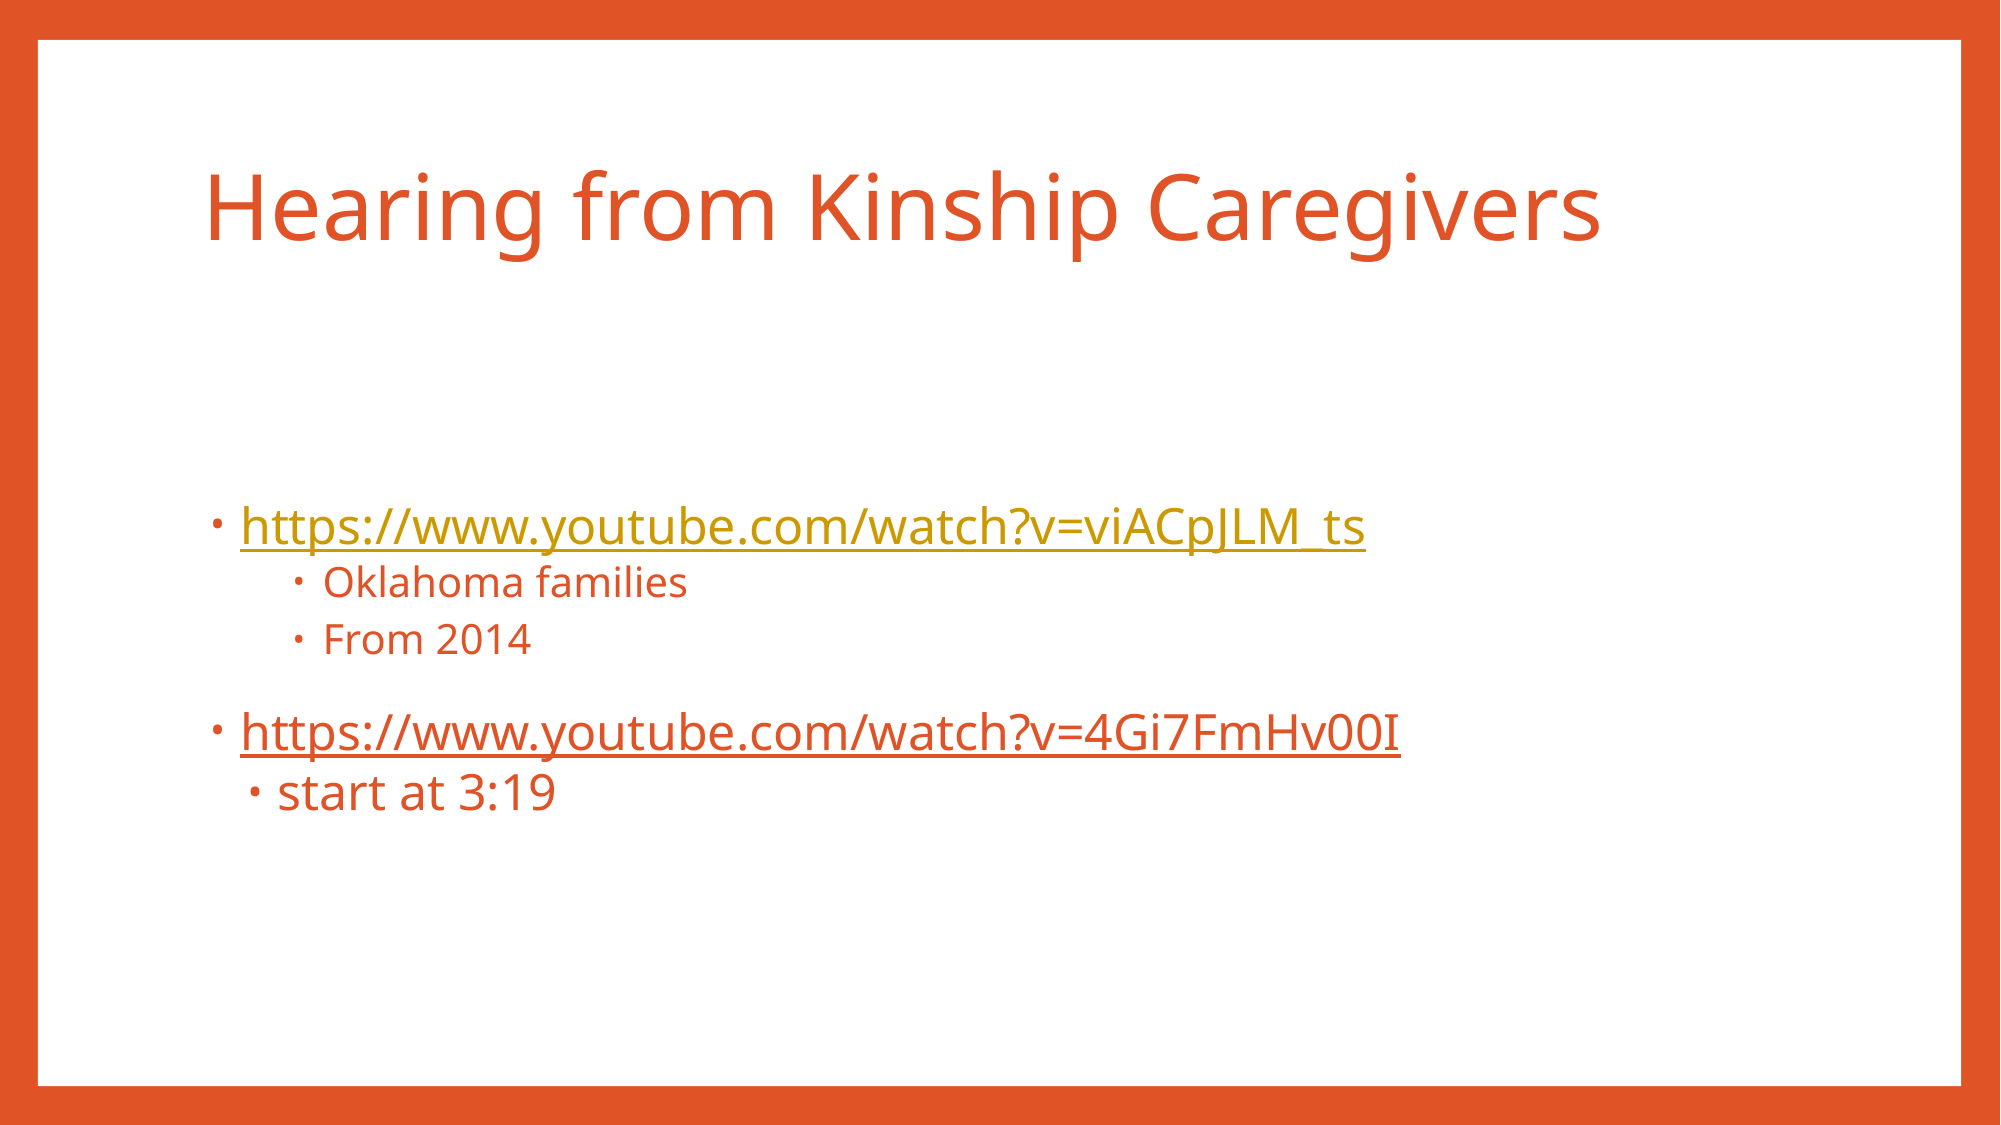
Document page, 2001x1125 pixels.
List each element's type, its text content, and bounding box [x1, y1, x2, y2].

list https://www.youtube.com/watch?v=viACpJLM_ts Oklahoma families From 2014 https://www.youtube.com/watch?v=4Gi7FmHv00I start at 3:19 [187, 337, 1808, 1000]
title Hearing from Kinship Caregivers [187, 99, 1808, 323]
